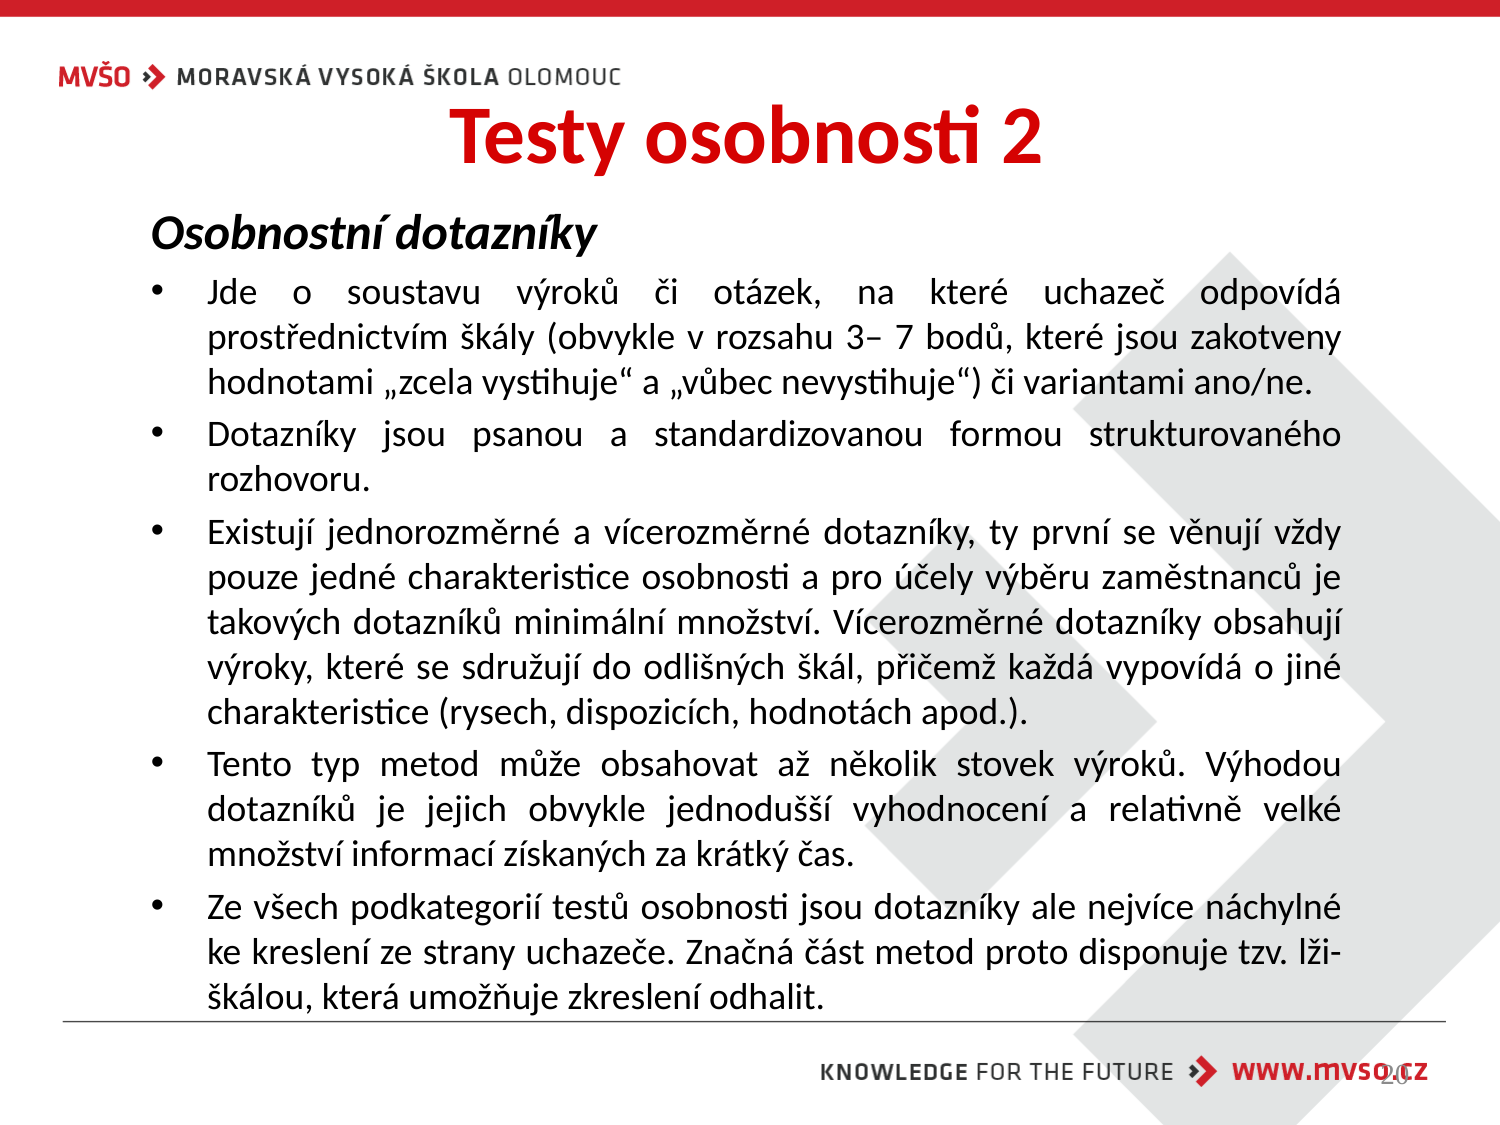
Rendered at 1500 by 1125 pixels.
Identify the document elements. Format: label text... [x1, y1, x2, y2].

list Osobnostní dotazníky Jde o soustavu výroků či otázek, na které uchazeč odpovídá prostřednictvím škály (obvykle v rozsahu 3– 7 bodů, které jsou zakotveny hodnotami „zcela vystihuje“ a „vůbec nevystihuje“) či variantami ano/ne. Dotazníky jsou psanou a standardizovanou formou strukturovaného rozhovoru. Existují jednorozměrné a vícerozměrné dotazníky, ty první se věnují vždy pouze jedné charakteristice osobnosti a pro účely výběru zaměstnanců je takových dotazníků minimální množství. Vícerozměrné dotazníky obsahují výroky, které se sdružují do odlišných škál, přičemž každá vypovídá o jiné charakteristice (rysech, dispozicích, hodnotách apod.). Tento typ metod může obsahovat až několik stovek výroků. Výhodou dotazníků je jejich obvykle jednodušší vyhodnocení a relativně velké množství informací získaných za krátký čas. Ze všech podkategorií testů osobnosti jsou dotazníky ale nejvíce náchylné ke kreslení ze strany uchazeče. Značná část metod proto disponuje tzv. lži-škálou, která umožňuje zkreslení odhalit. [135, 191, 1358, 1043]
picture [0, 0, 1500, 58]
picture [0, 203, 1500, 1125]
slide_number 20 [1074, 1042, 1425, 1103]
title Testy osobnosti 2 [0, 58, 1500, 203]
